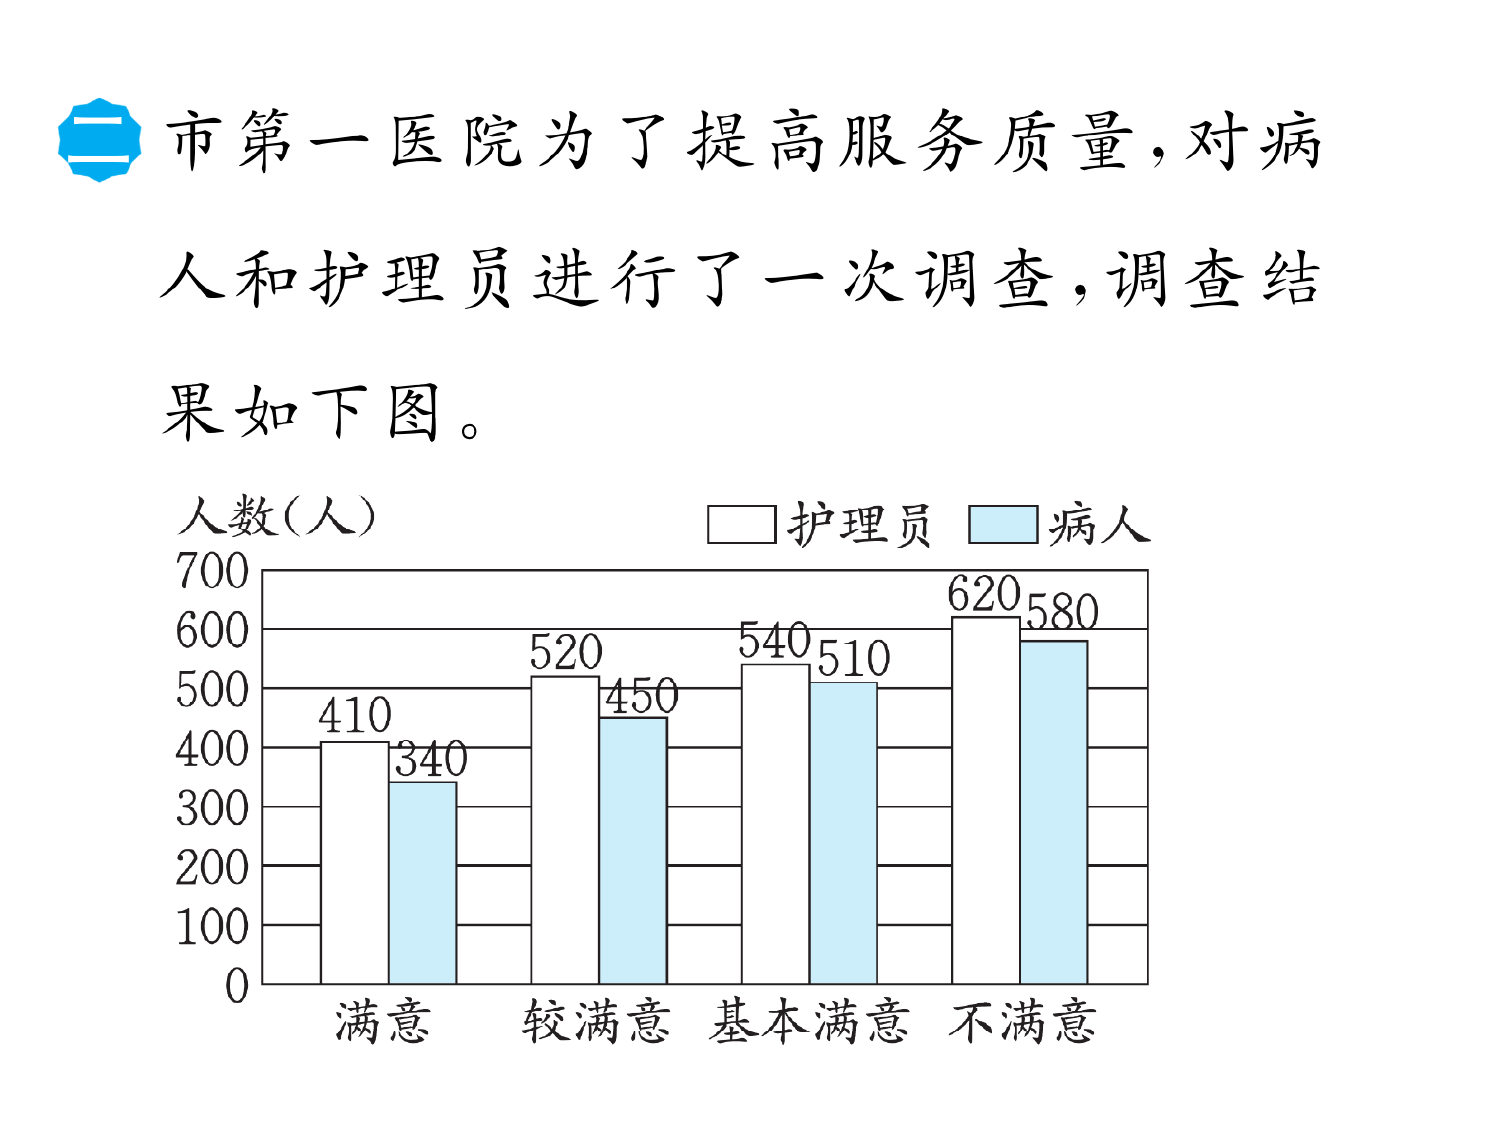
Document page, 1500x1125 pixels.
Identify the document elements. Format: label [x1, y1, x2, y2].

picture [52, 78, 1352, 1060]
